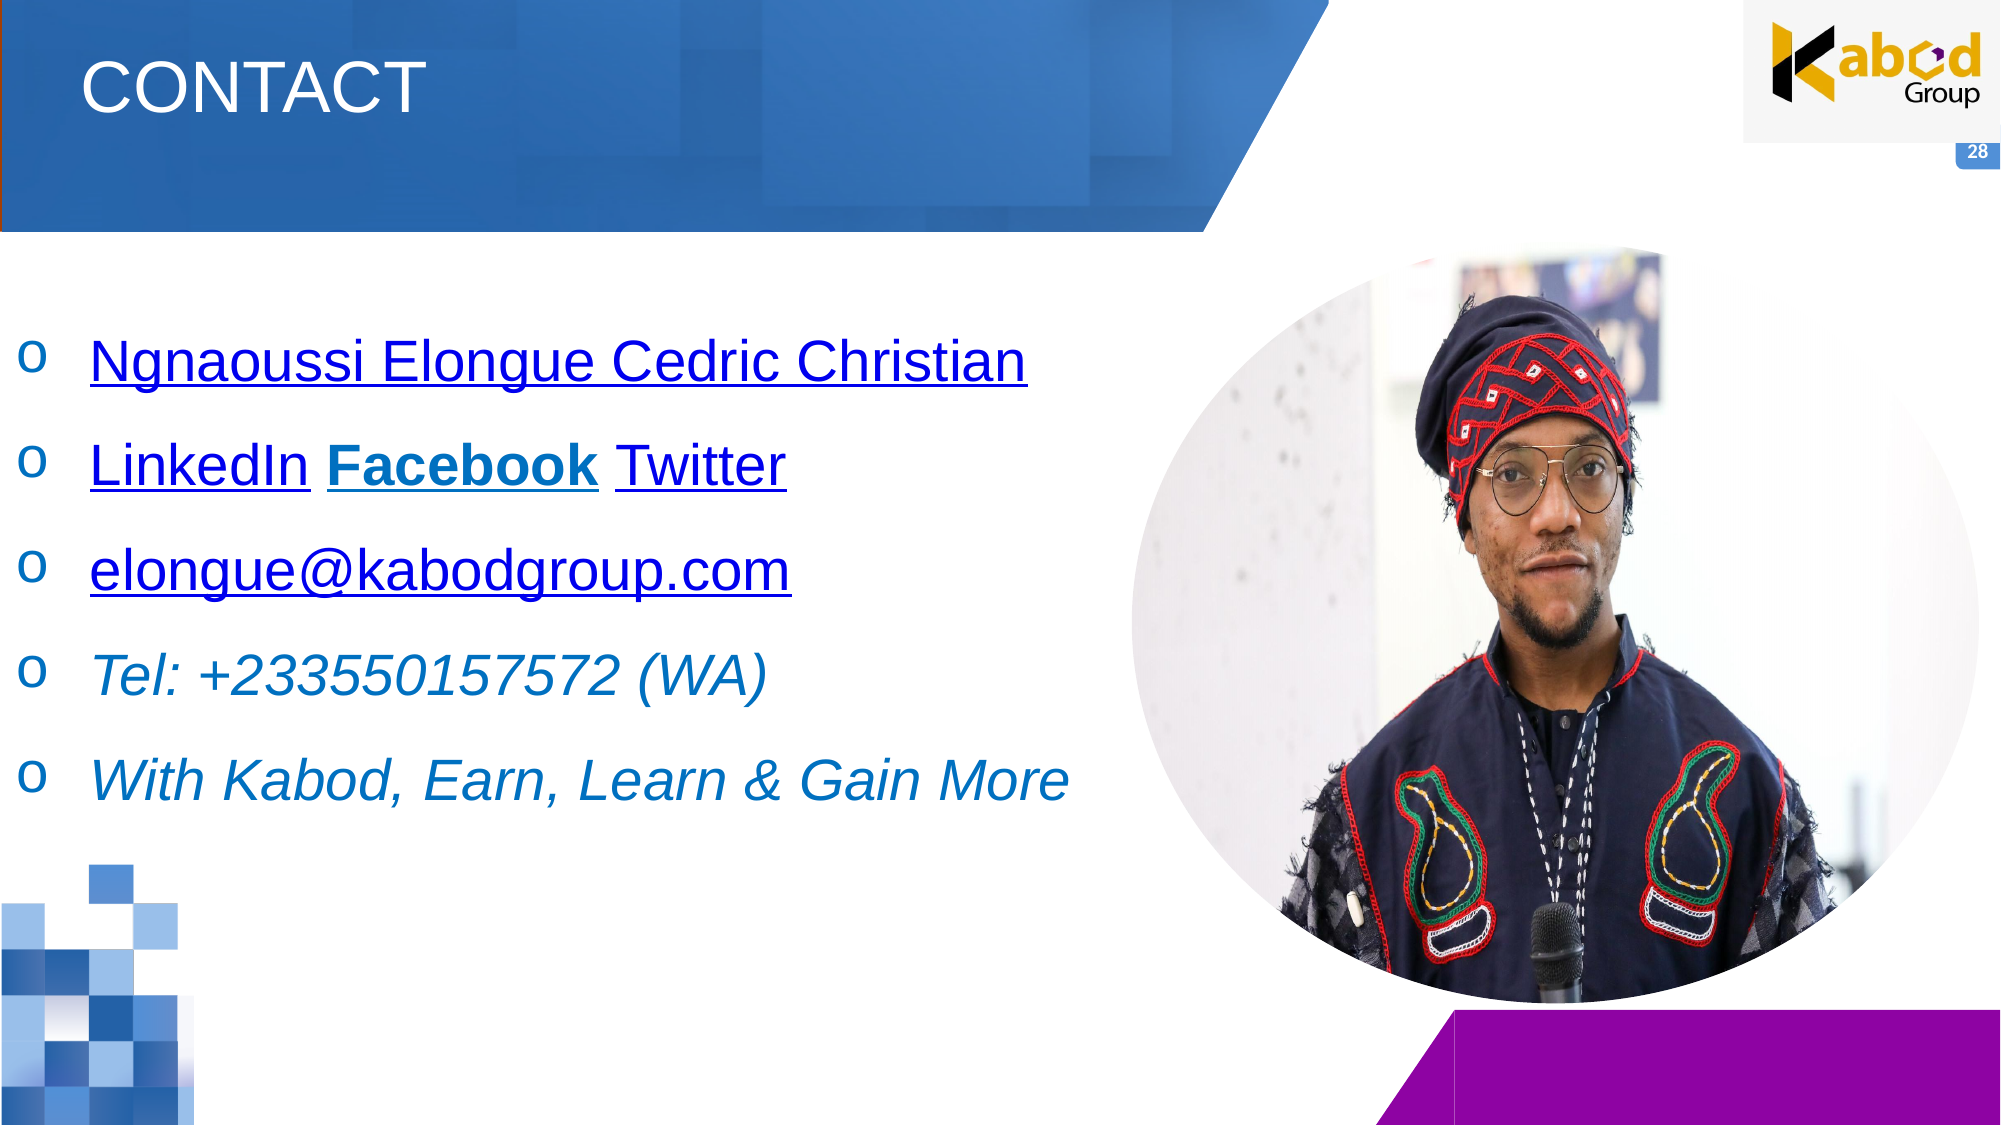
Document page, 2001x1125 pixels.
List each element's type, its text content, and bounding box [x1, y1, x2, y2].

picture [2, 0, 1329, 232]
picture [1, 865, 194, 1125]
text_box [1131, 242, 1979, 1004]
text_box Ngnaoussi Elongue Cedric Christian LinkedIn Facebook Twitter elongue@kabodgroup.com Tel: +233550157572 (WA) With Kabod, Earn, Learn & Gain More [0, 280, 1175, 865]
picture [1743, 0, 2000, 143]
list CONTACT [0, 32, 828, 172]
